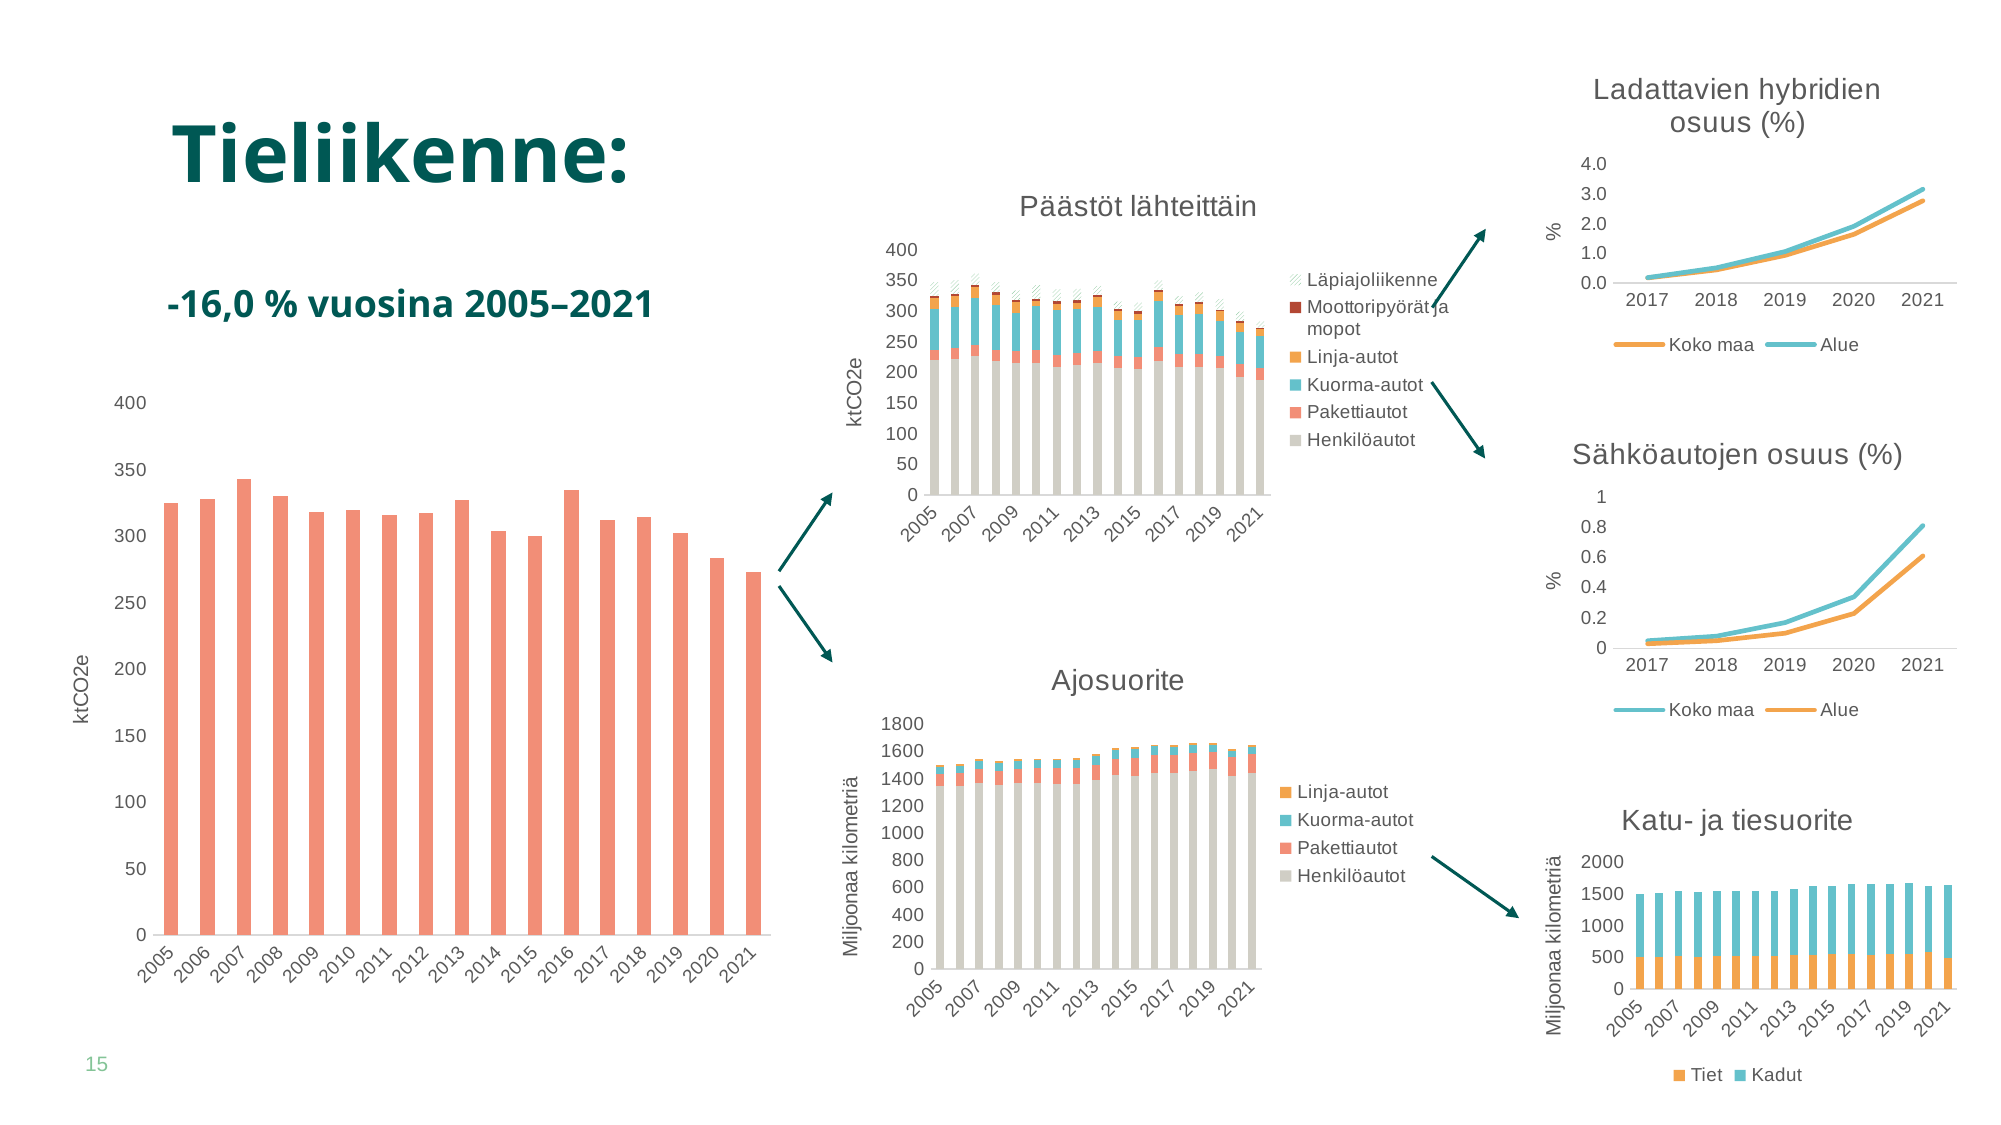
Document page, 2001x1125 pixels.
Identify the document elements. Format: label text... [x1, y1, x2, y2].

title Tieliikenne: -16,0 % vuosina 2005–2021 [111, 42, 712, 380]
chart [1508, 49, 1967, 362]
chart [809, 165, 1468, 556]
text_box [779, 585, 833, 663]
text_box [1431, 856, 1519, 919]
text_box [779, 492, 833, 572]
chart [805, 639, 1432, 1030]
chart [36, 380, 787, 1000]
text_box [1431, 381, 1486, 459]
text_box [1432, 228, 1486, 308]
chart [1508, 415, 1967, 728]
chart [1508, 780, 1967, 1093]
